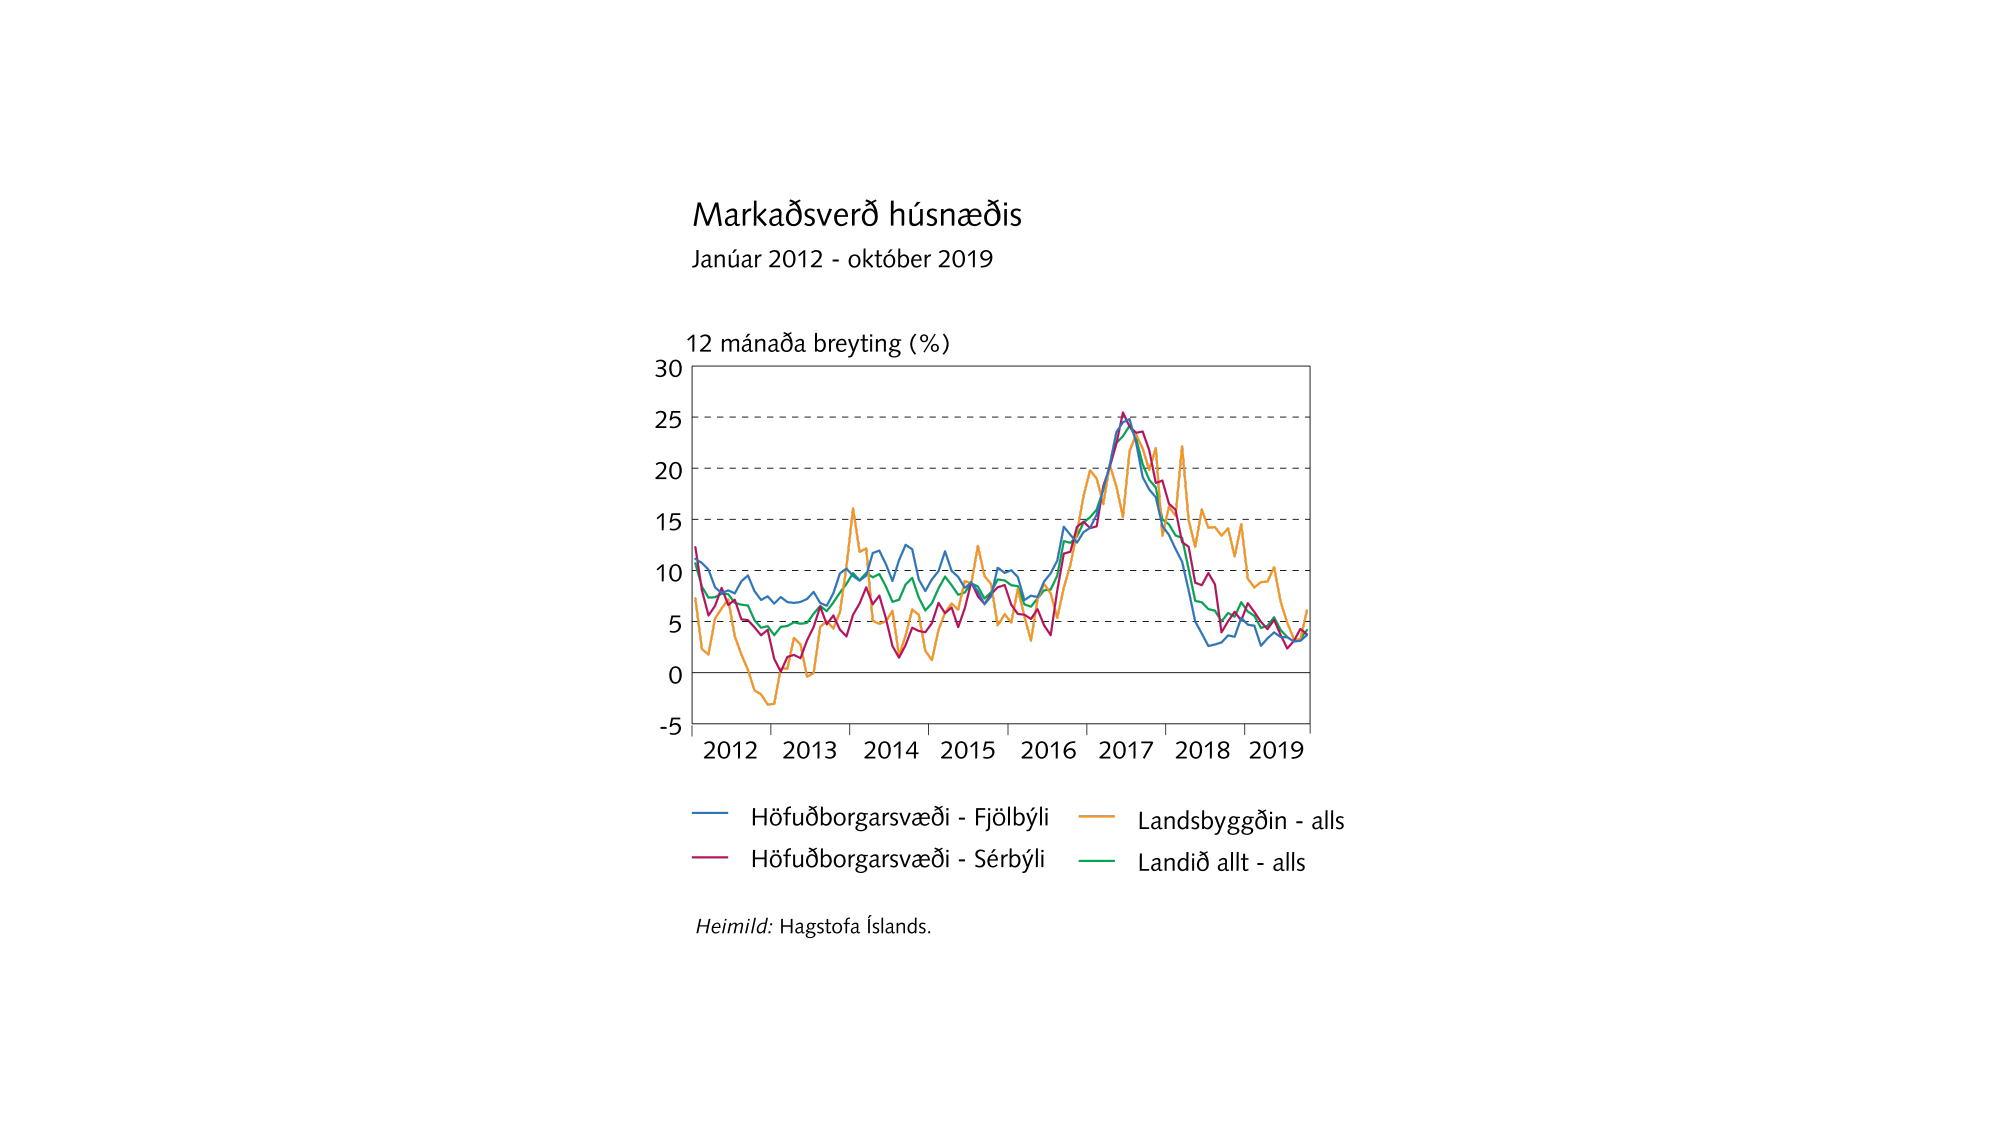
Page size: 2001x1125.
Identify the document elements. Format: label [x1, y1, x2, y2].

picture [654, 186, 1345, 939]
